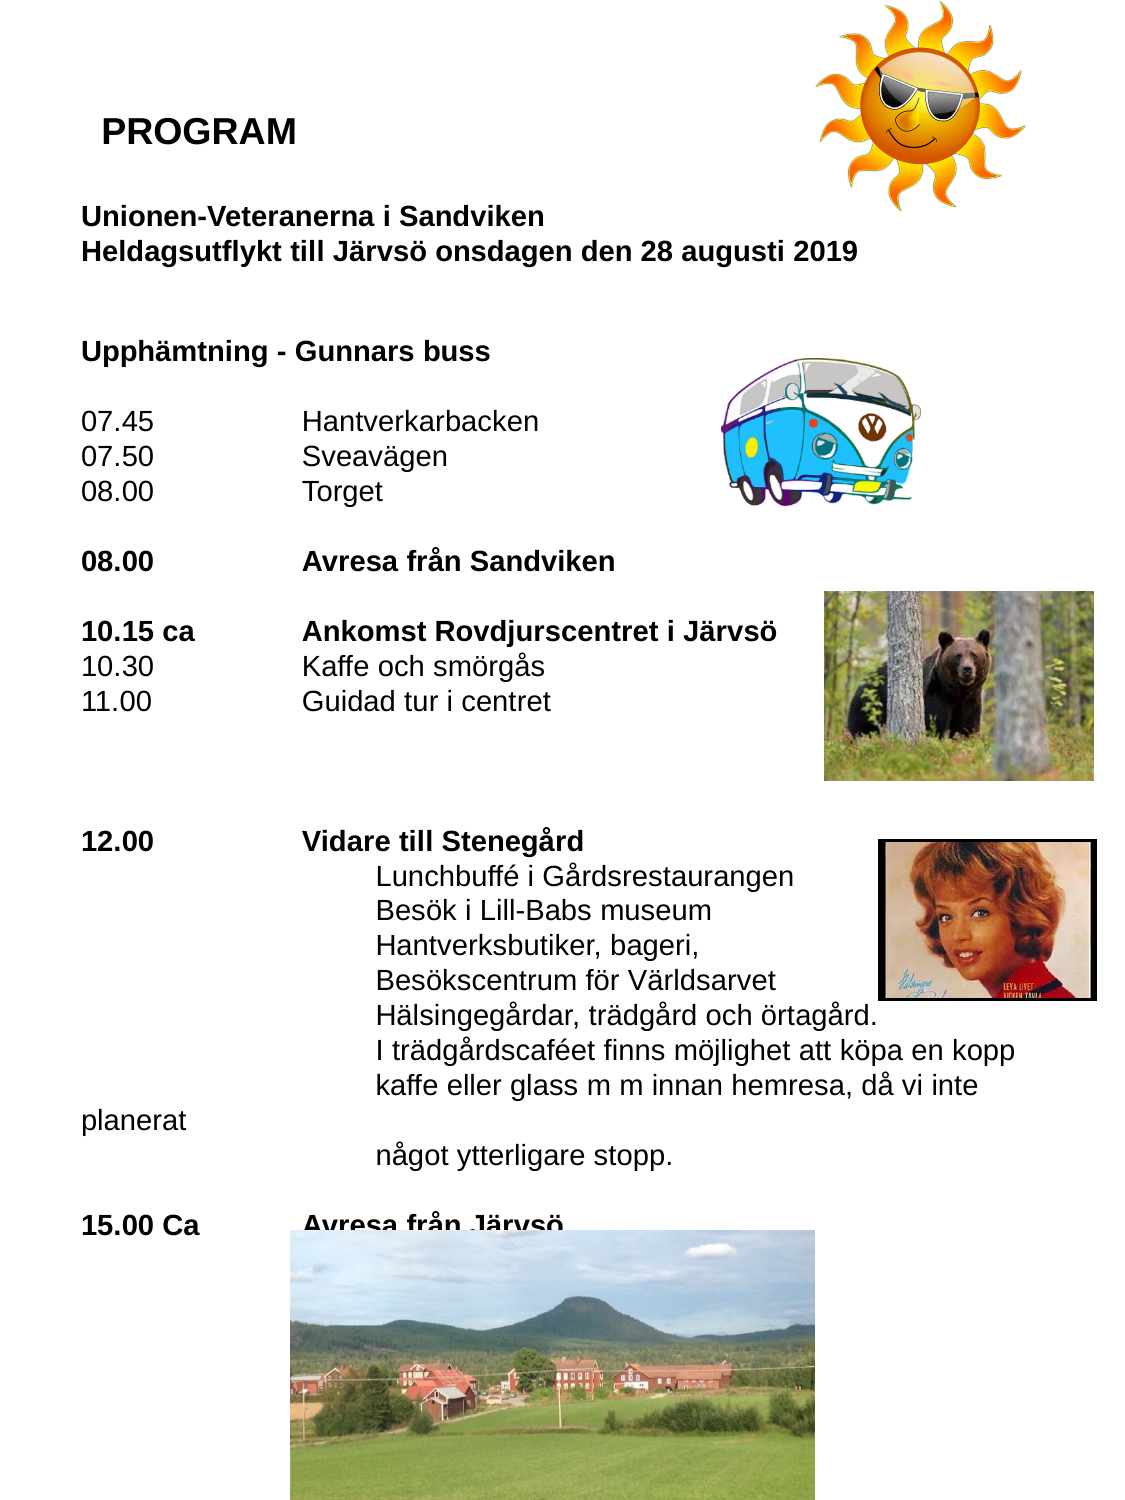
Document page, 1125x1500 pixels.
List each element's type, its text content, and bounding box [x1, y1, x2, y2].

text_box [273, 1230, 815, 1500]
picture [721, 358, 921, 506]
text_box PROGRAM Unionen-Veteranerna i Sandviken Heldagsutflykt till Järvsö onsdagen den 28 augusti 2019 Upphämtning - Gunnars buss 07.45 Hantverkarbacken 07.50 Sveavägen 08.00 Torget 08.00 Avresa från Sandviken 10.15 ca Ankomst Rovdjurscentret i Järvsö 10.30 Kaffe och smörgås 11.00 Guidad tur i centret 12.00 Vidare till Stenegård Lunchbuffé i Gårdsrestaurangen Besök i Lill-Babs museum Hantverksbutiker, bageri, Besökscentrum för Världsarvet Hälsingegårdar, trädgård och örtagård. I trädgårdscaféet finns möjlighet att köpa en kopp kaffe eller glass m m innan hemresa, då vi inte planerat något ytterligare stopp. 15.00 Ca Avresa från Järvsö [66, 64, 1094, 1500]
picture [814, 0, 1027, 213]
picture [881, 841, 1094, 998]
picture [824, 591, 1094, 781]
